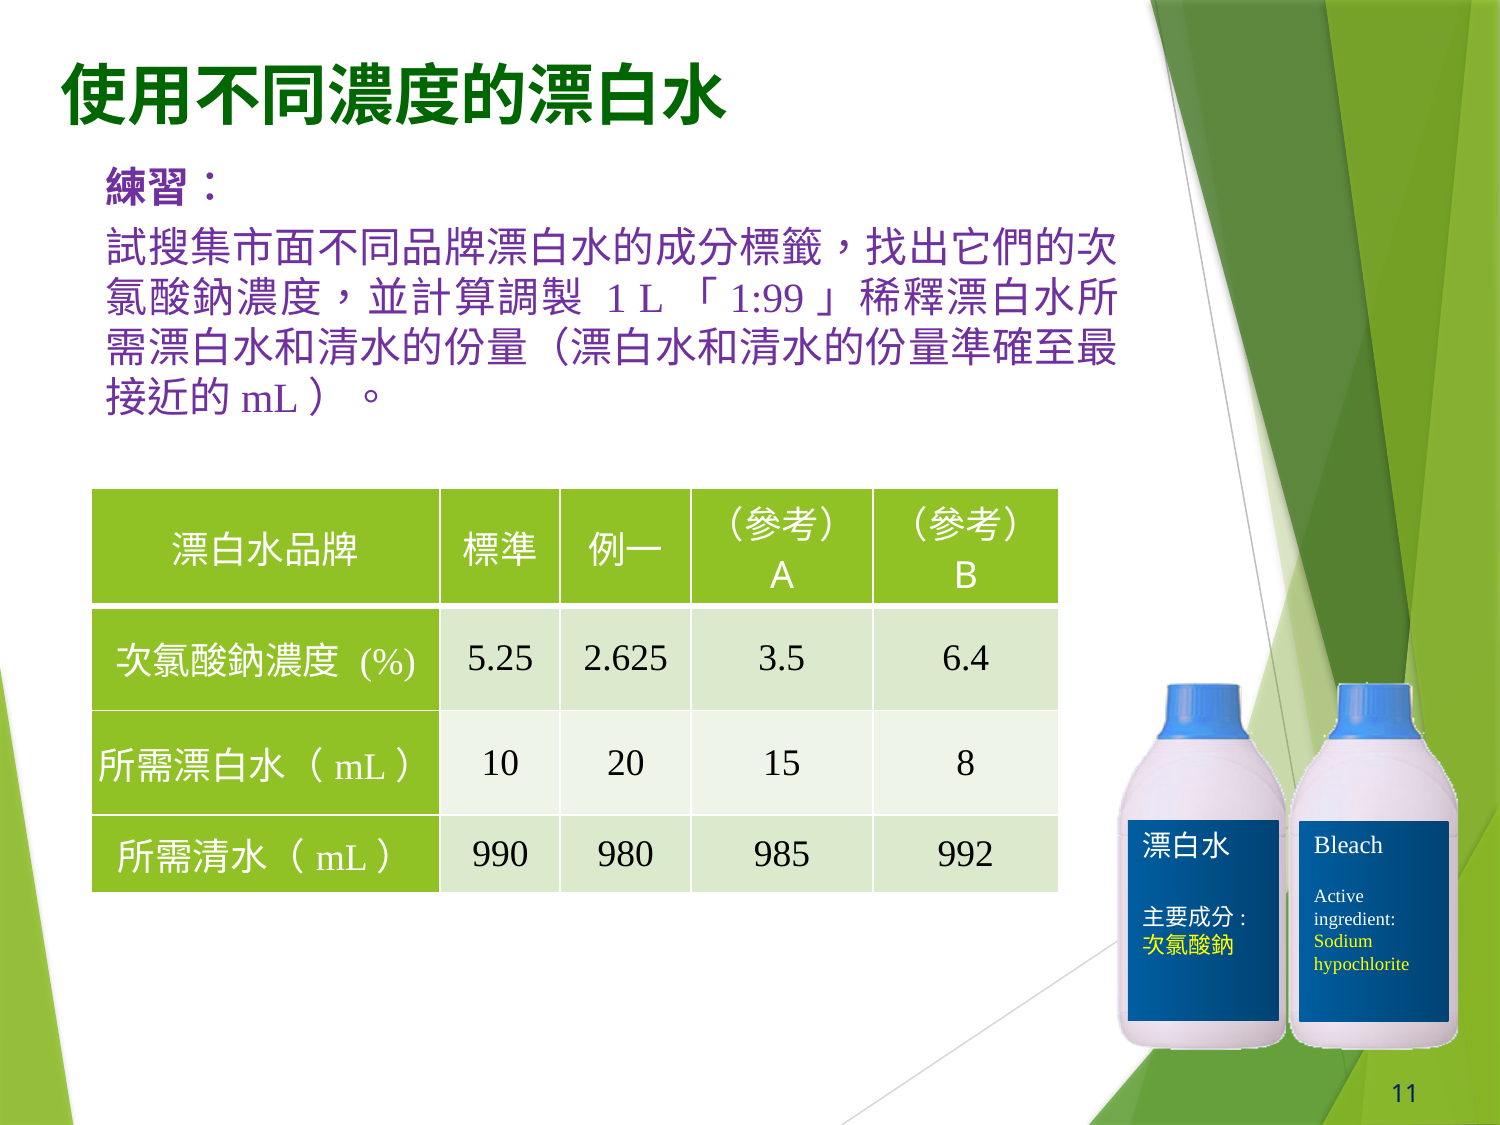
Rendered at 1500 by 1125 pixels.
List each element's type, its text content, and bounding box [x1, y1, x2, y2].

table_cell 8 [874, 711, 1058, 814]
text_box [1115, 678, 1461, 1051]
table_header （參考） A [692, 489, 872, 603]
table_cell 2.625 [561, 609, 690, 710]
table_cell 3.5 [692, 609, 872, 710]
table_cell 所需清水（mL） [92, 816, 439, 892]
slide_number 11 [1350, 1064, 1435, 1125]
table_header 例一 [561, 489, 690, 603]
table_cell 980 [561, 816, 690, 892]
table_header 漂白水品牌 [92, 489, 439, 603]
text_box 練習︰ 試搜集市面不同品牌漂白水的成分標籤，找出它們的次氯酸鈉濃度，並計算調製 1 L「1:99」稀釋漂白水所需漂白水和清水的份量（漂白水和清水的份量準確至最接近的mL）。 [91, 153, 1134, 428]
table_cell 10 [441, 711, 559, 814]
table_cell 所需漂白水（mL） [92, 711, 439, 814]
table_cell 6.4 [874, 609, 1058, 710]
table_cell 次氯酸鈉濃度 (%) [92, 609, 439, 710]
table_cell 5.25 [441, 609, 559, 710]
table_cell 990 [441, 816, 559, 892]
table_cell 15 [692, 711, 872, 814]
table_cell 985 [692, 816, 872, 892]
table_cell 20 [561, 711, 690, 814]
table_header 標準 [441, 489, 559, 603]
table_cell 992 [874, 816, 1058, 892]
table_header （參考） B [874, 489, 1058, 603]
text_box 使用不同濃度的漂白水 [45, 45, 744, 141]
